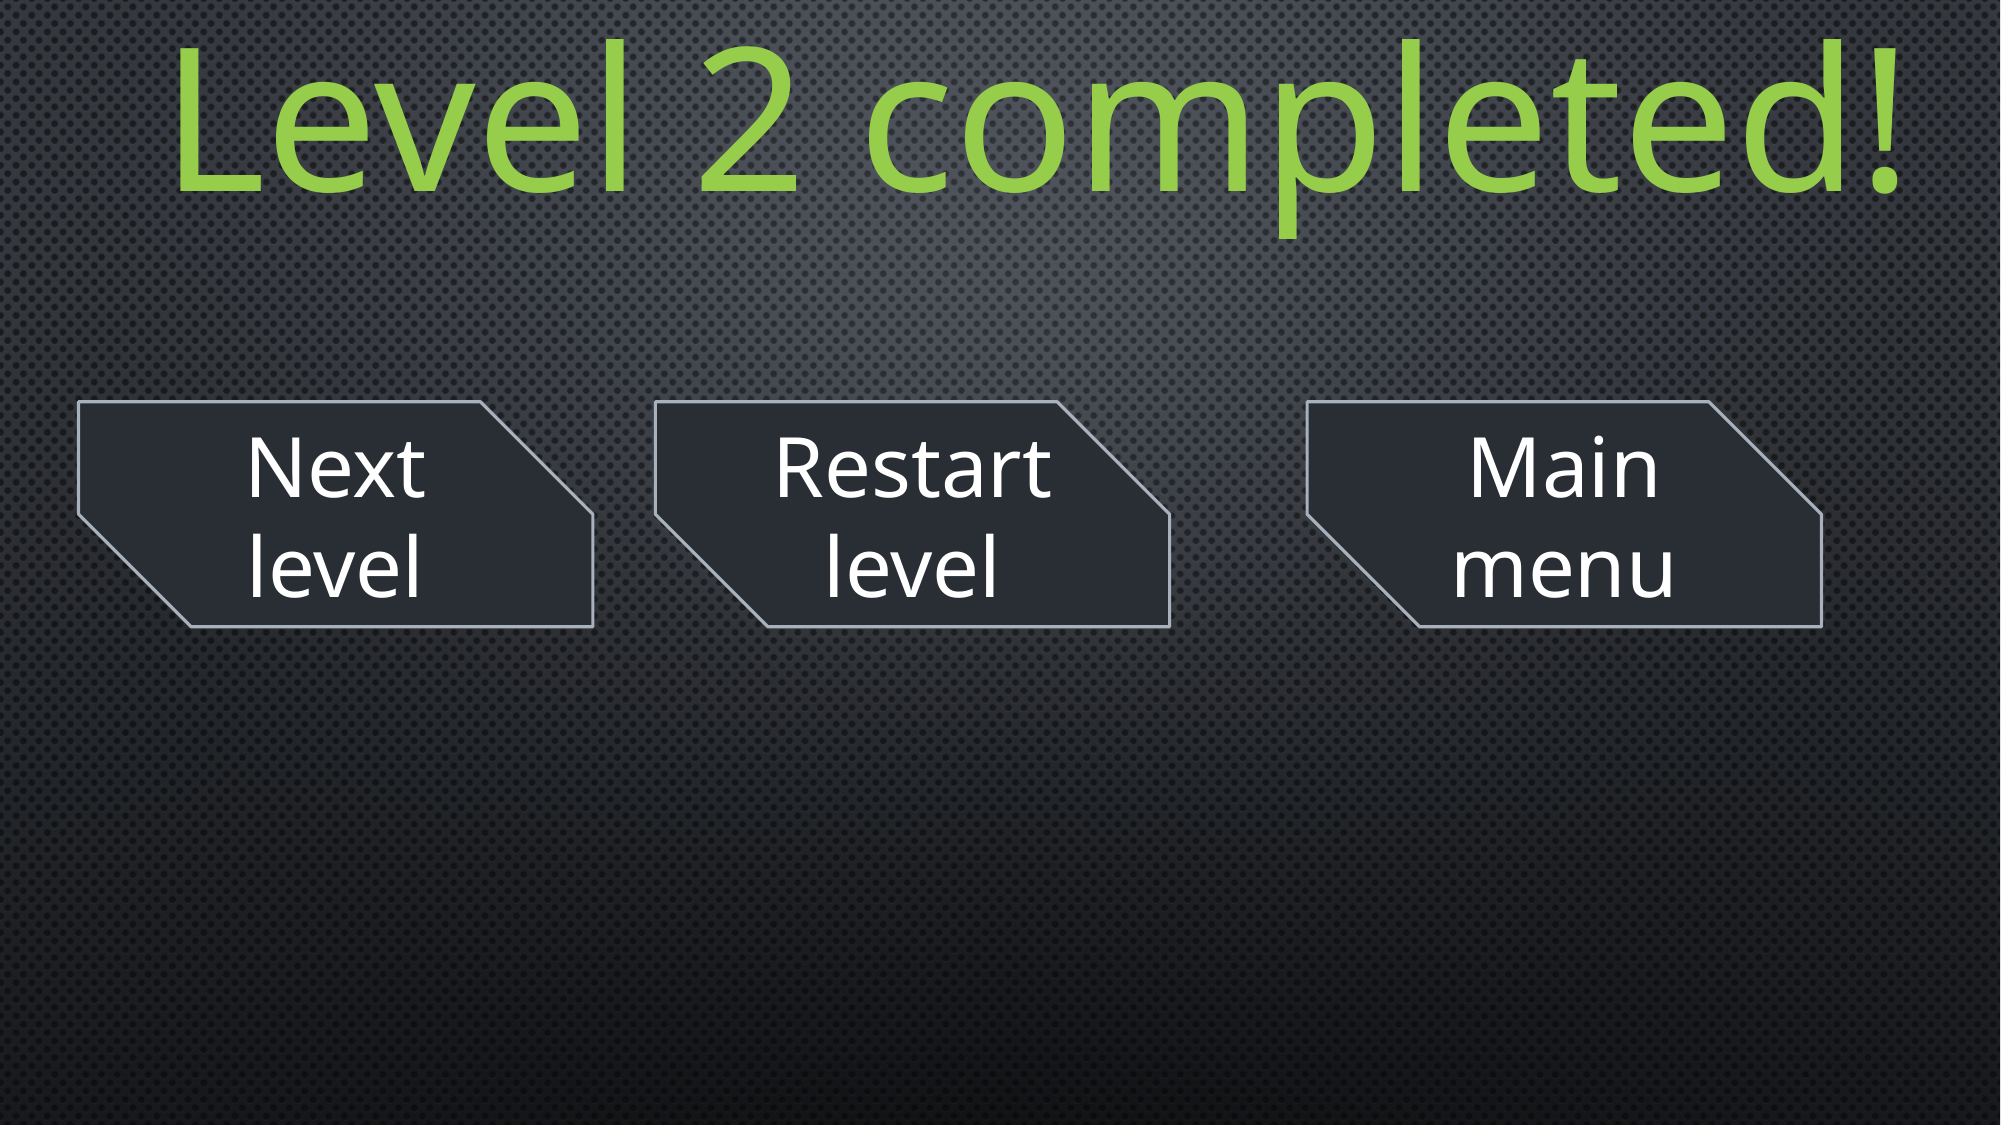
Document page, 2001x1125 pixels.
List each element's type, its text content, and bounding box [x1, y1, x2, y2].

text_box Next level [76, 400, 595, 629]
text_box Restart level [653, 400, 1172, 629]
text_box Level 2 completed! [146, 0, 2000, 239]
text_box Main menu [1305, 400, 1824, 629]
